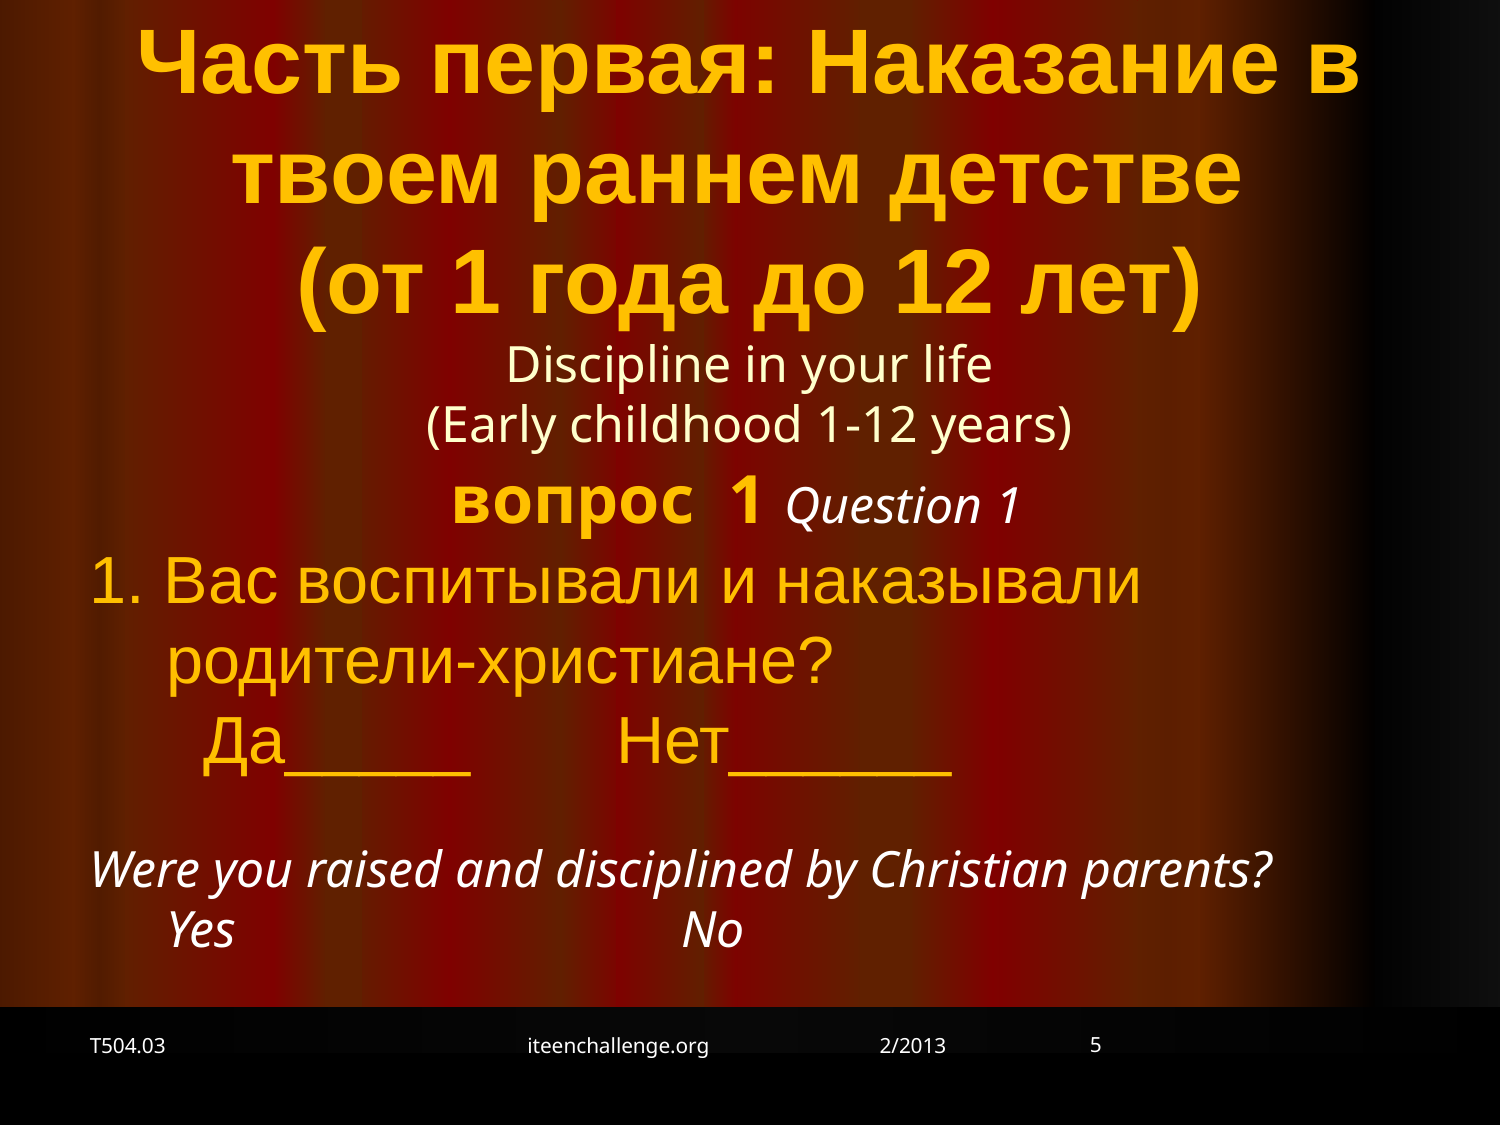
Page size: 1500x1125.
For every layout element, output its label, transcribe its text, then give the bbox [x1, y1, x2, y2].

text_box 5 [1074, 1024, 1425, 1099]
text_box T504.03 [75, 1024, 425, 1100]
text_box iteenchallenge.org 2/2013 [512, 1024, 988, 1100]
text_box Часть первая: Наказание в твоем раннем детстве (от 1 года до 12 лет) Discipline in your life (Early childhood 1-12 years) [74, 24, 1425, 430]
text_box вопрос 1 Question 1 1. Вас воспитывали и наказывали родители-христиане? Да_____ Нет______ Were you raised and disciplined by Christian parents? Yes No [74, 449, 1425, 1006]
